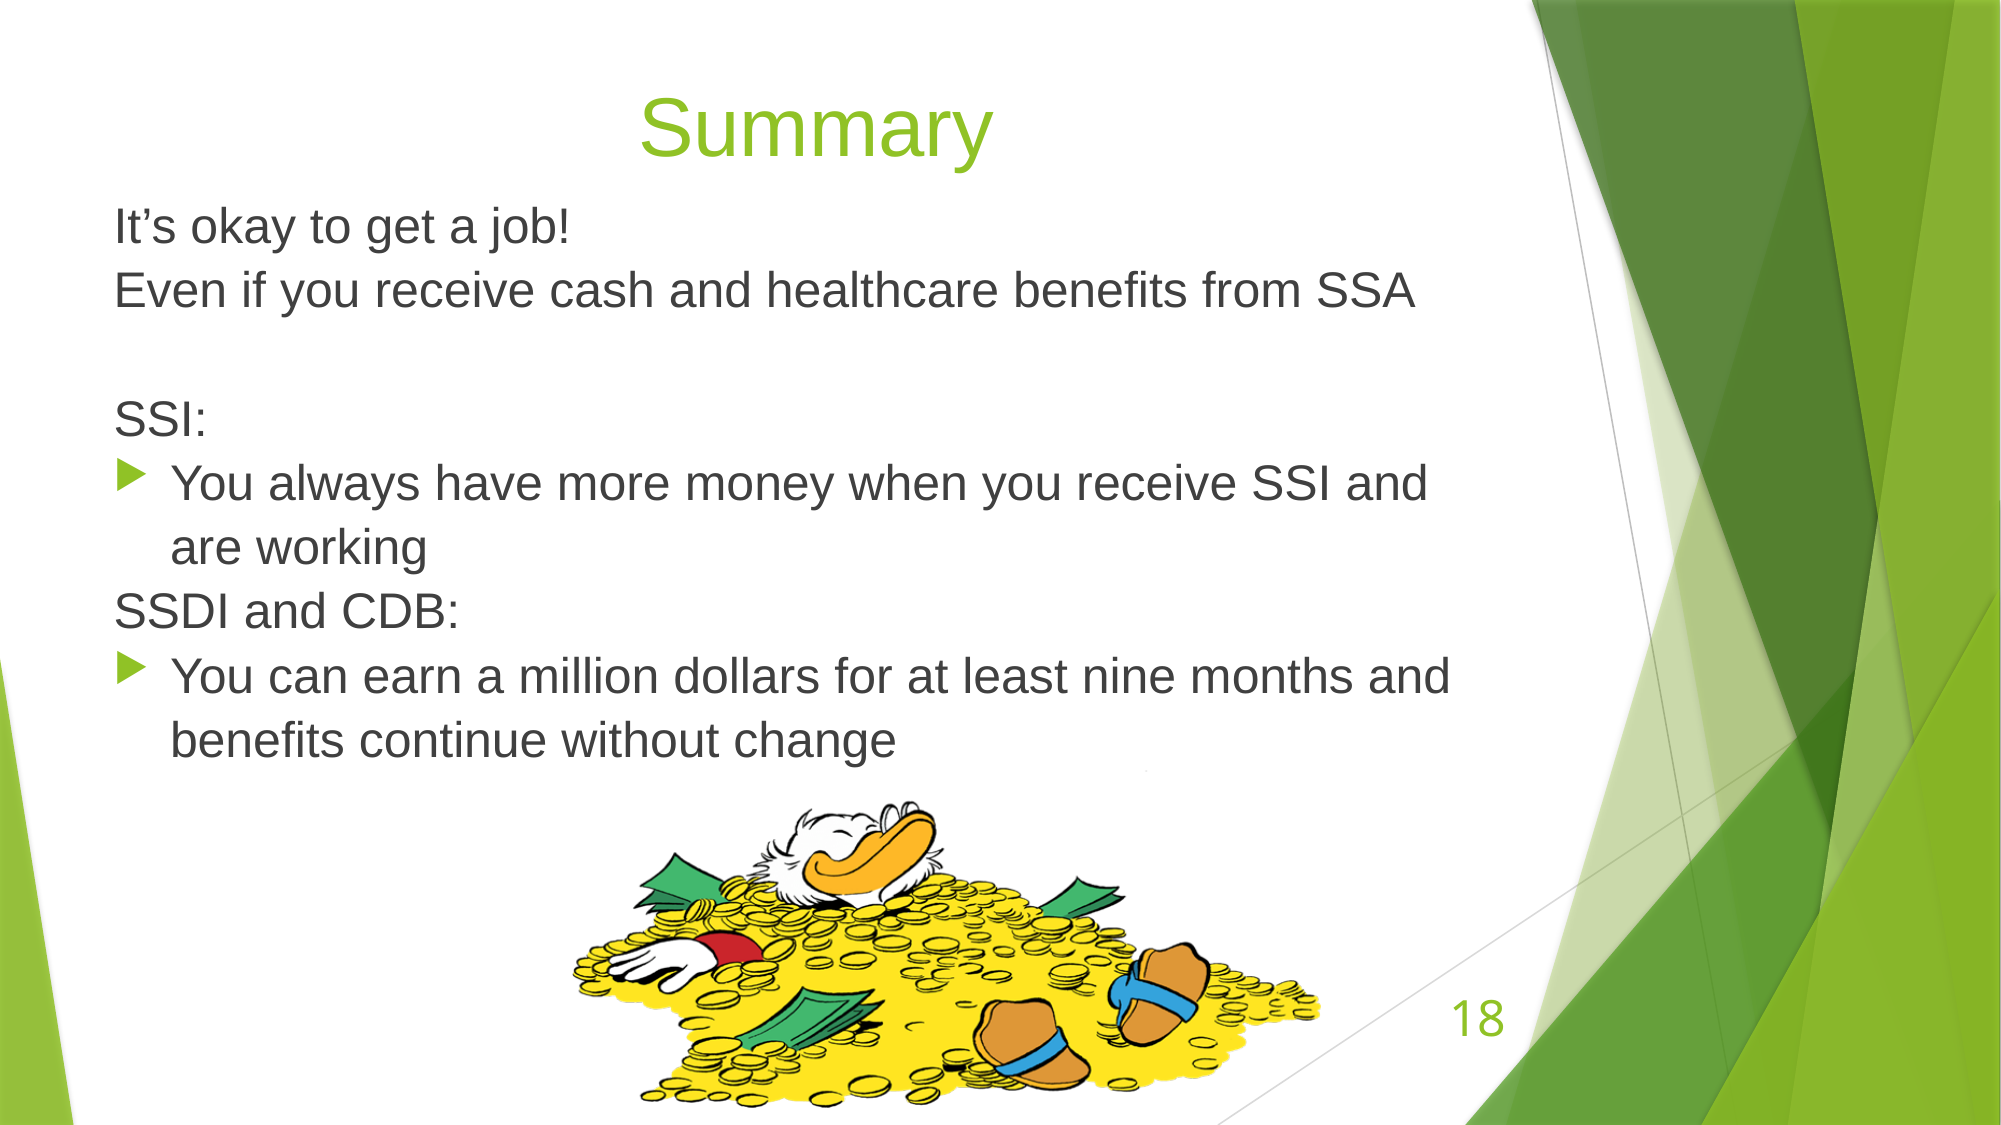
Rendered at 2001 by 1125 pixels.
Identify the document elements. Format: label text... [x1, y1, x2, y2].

title Summary [111, 65, 1522, 182]
slide_number 18 [1409, 991, 1522, 1051]
list It’s okay to get a job! Even if you receive cash and healthcare benefits from SSA SSI: You always have more money when you receive SSI and are working SSDI and CDB: You can earn a million dollars for at least nine months and benefits continue without change [98, 182, 1509, 799]
picture [572, 770, 1321, 1109]
